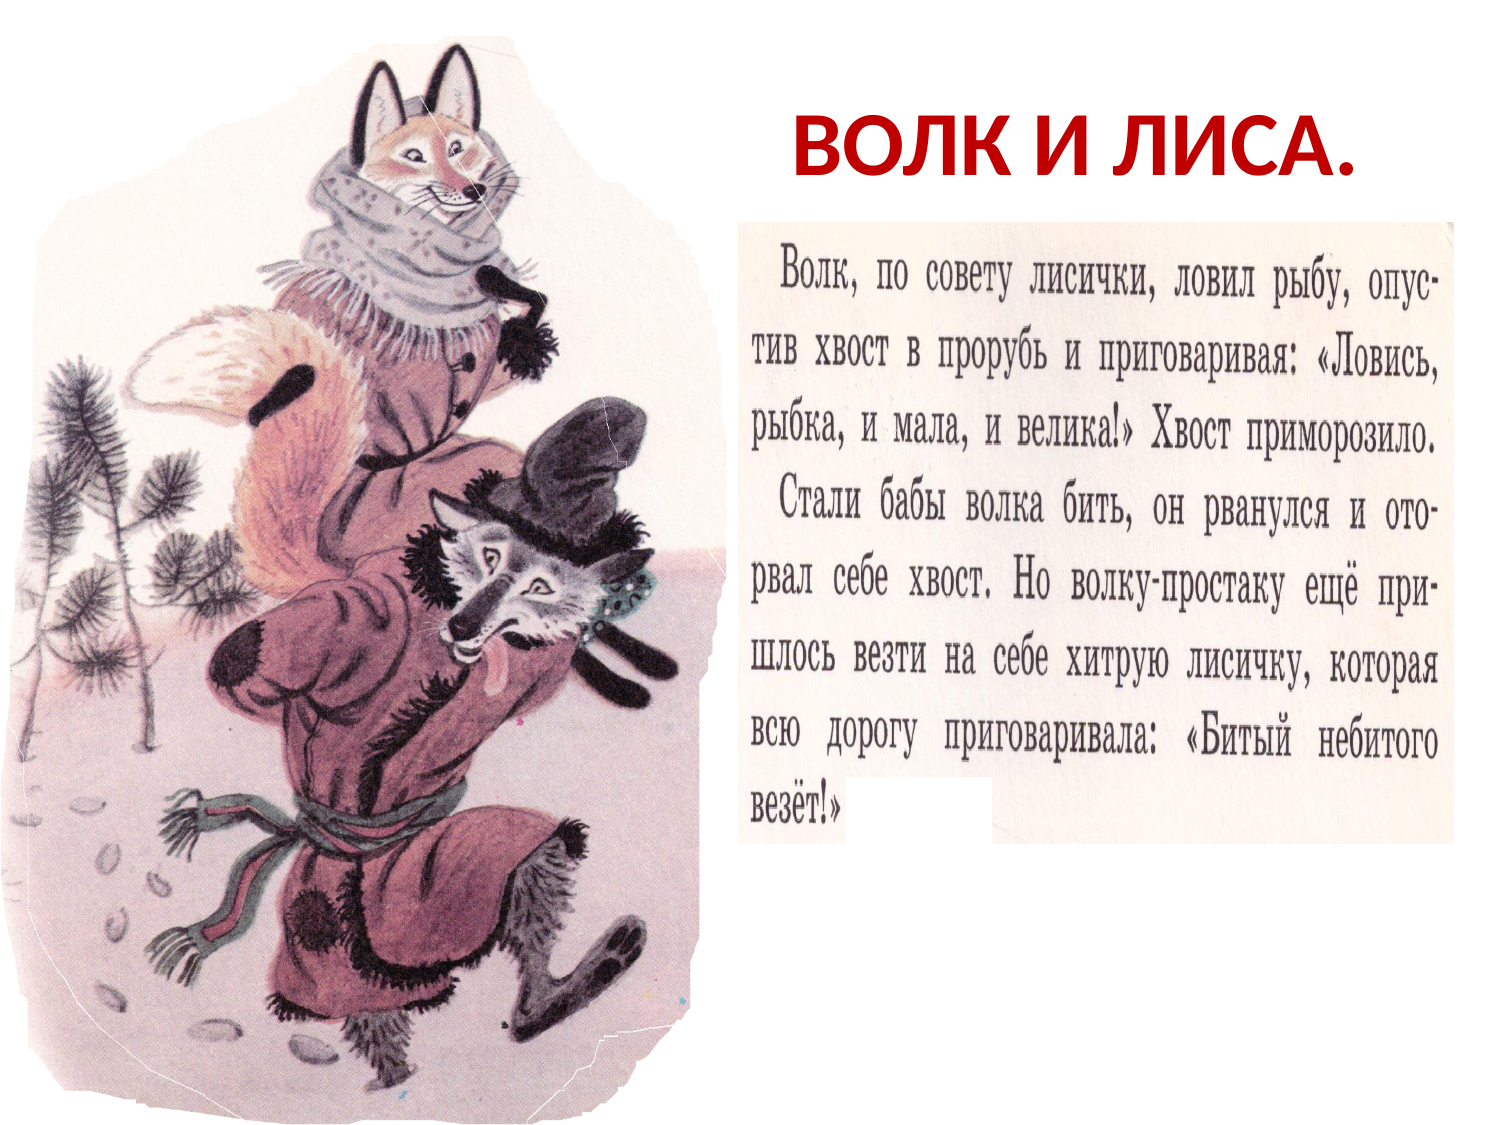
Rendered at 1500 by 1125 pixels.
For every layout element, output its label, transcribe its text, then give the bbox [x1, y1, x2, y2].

picture [738, 222, 1454, 844]
title ВОЛК И ЛИСА. [730, 45, 1425, 230]
picture [0, 34, 727, 1125]
